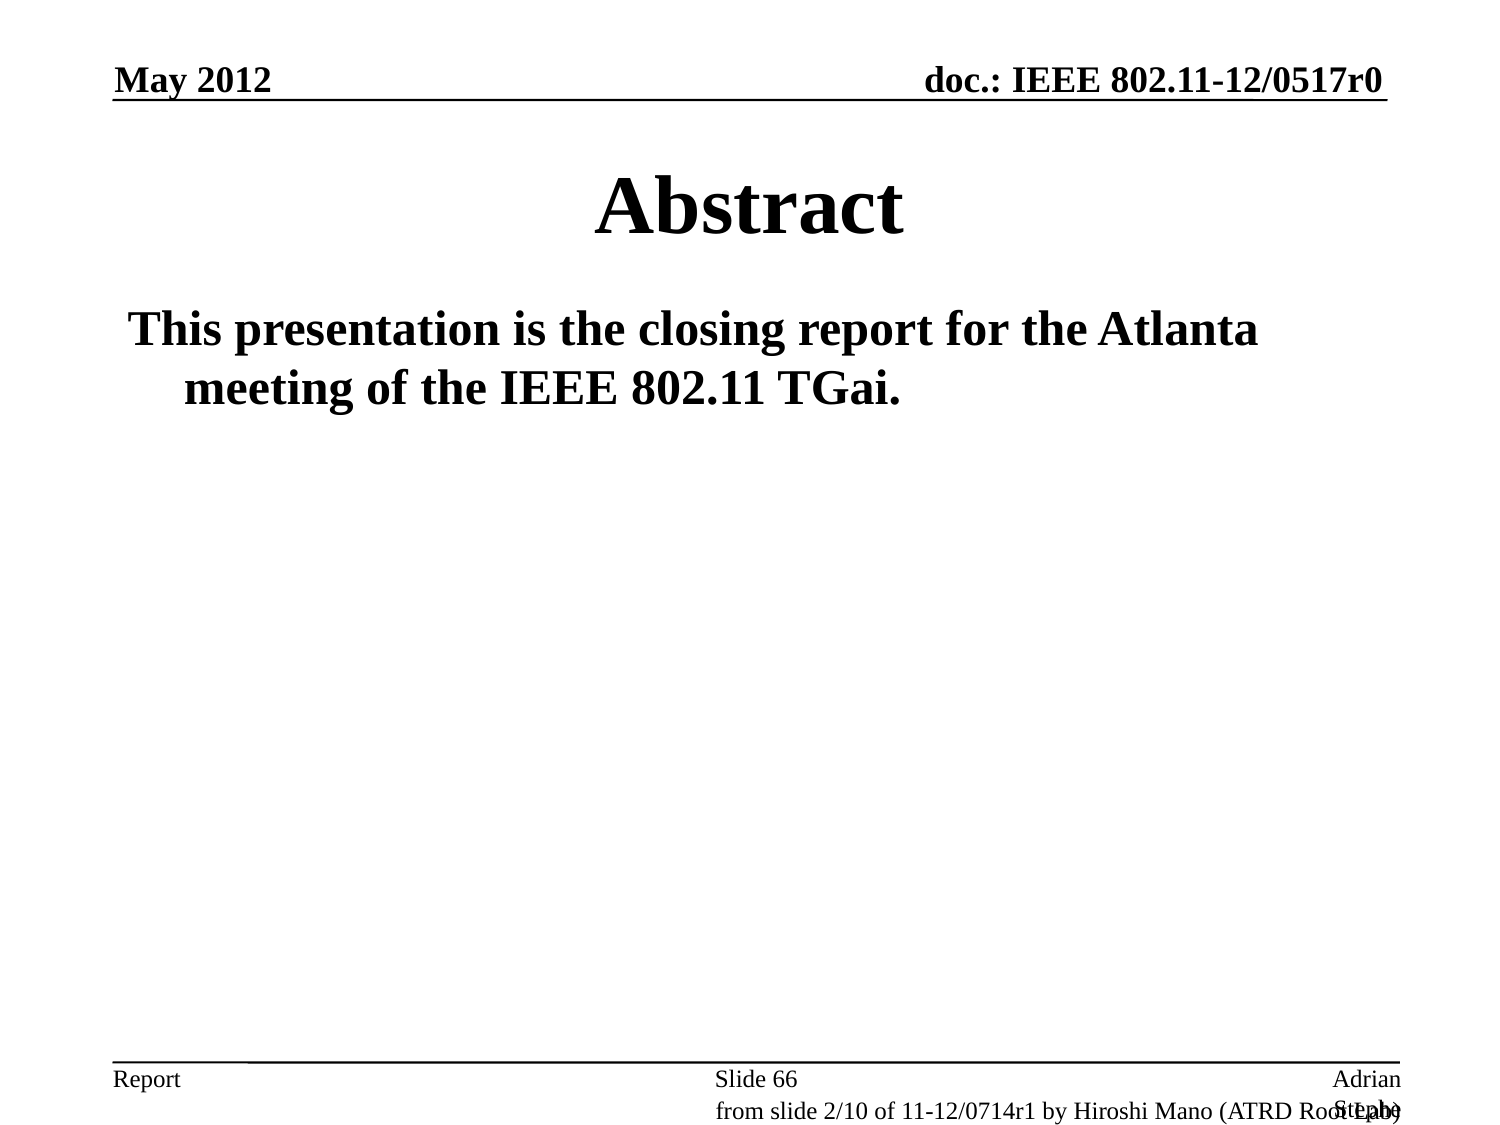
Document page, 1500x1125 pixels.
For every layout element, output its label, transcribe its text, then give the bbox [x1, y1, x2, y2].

slide_number Slide 66 [712, 1061, 800, 1087]
list This presentation is the closing report for the Atlanta meeting of the IEEE 802.11 TGai. [112, 287, 1425, 963]
text_box from slide 2/10 of 11-12/0714r1 by Hiroshi Mano (ATRD Root Lab) [343, 1087, 1417, 1125]
title Abstract [112, 112, 1388, 287]
footer Adrian Stephens, Intel Corporation [1324, 1061, 1402, 1087]
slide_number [114, 54, 374, 101]
